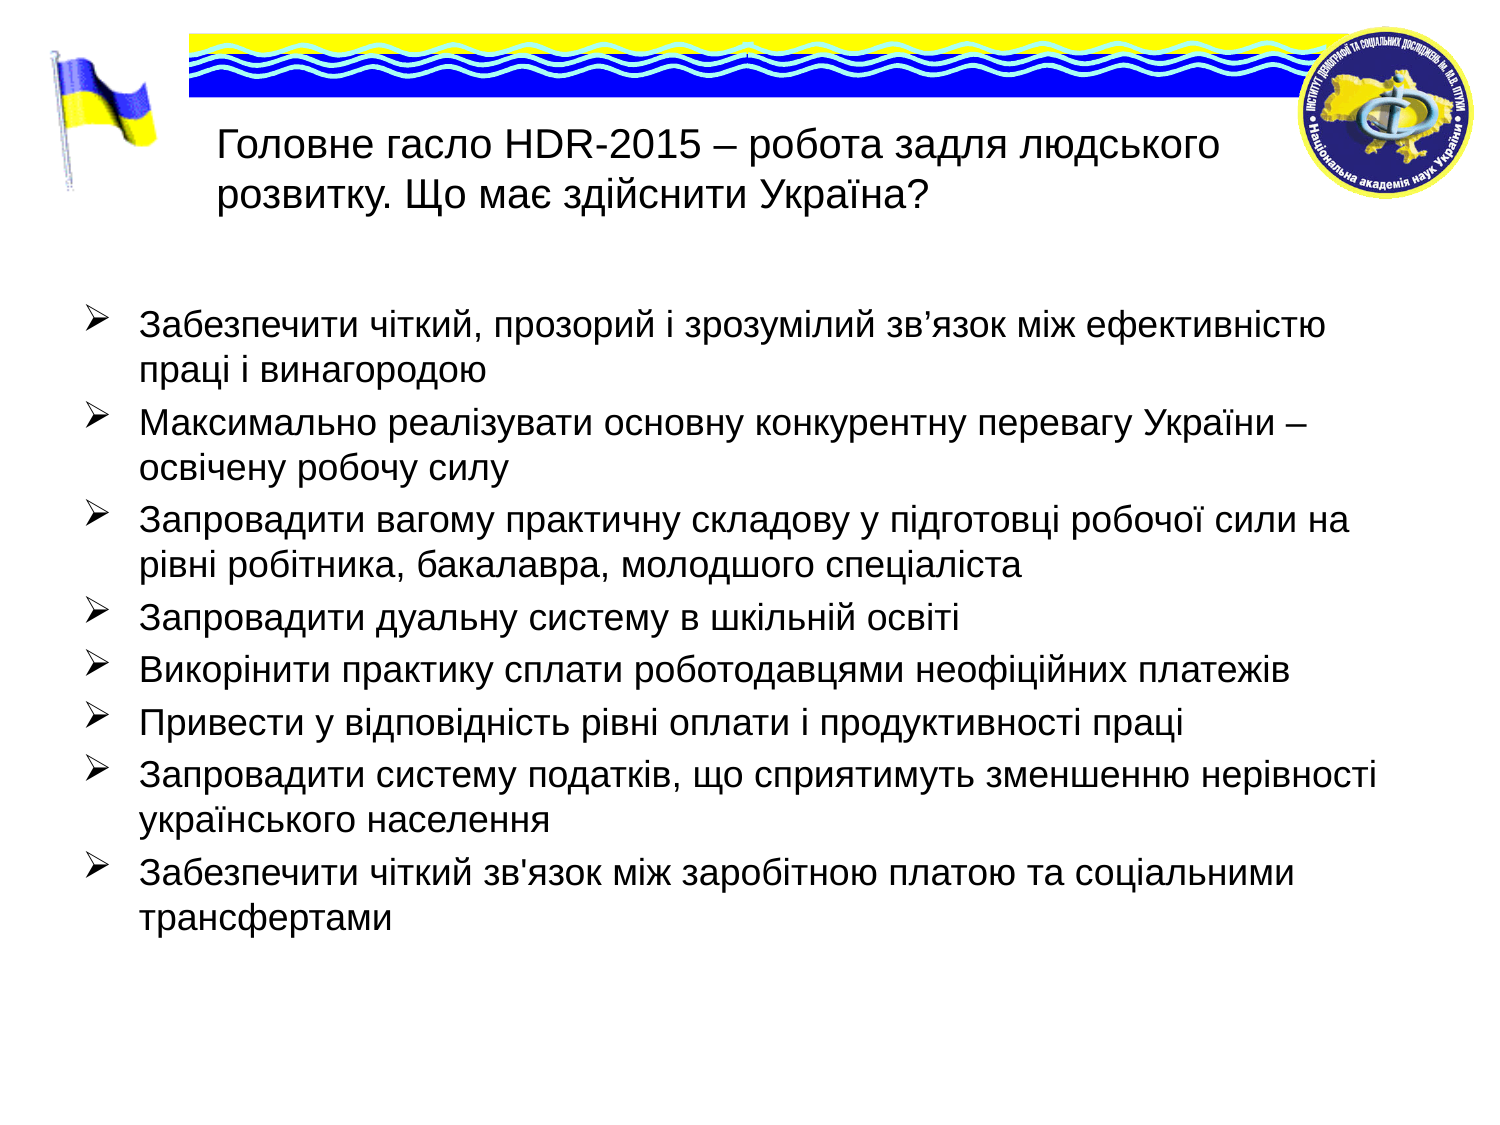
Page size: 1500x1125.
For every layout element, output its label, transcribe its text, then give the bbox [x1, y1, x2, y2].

picture [18, 22, 189, 193]
title Головне гасло HDR-2015 – робота задля людського розвитку. Що має здійснити Україна? [201, 100, 1288, 233]
picture [1294, 24, 1476, 201]
list Забезпечити чіткий, прозорий і зрозумілий зв’язок між ефективністю праці і винагородою Максимально реалізувати основну конкурентну перевагу України – освічену робочу силу Запровадити вагому практичну складову у підготовці робочої сили на рівні робітника, бакалавра, молодшого спеціаліста Запровадити дуальну систему в шкільній освіті Викорінити практику сплати роботодавцями неофіційних платежів Привести у відповідність рівні оплати і продуктивності праці Запровадити систему податків, що сприятимуть зменшенню нерівності українського населення Забезпечити чіткий зв'язок між заробітною платою та соціальними трансфертами [67, 292, 1429, 1005]
